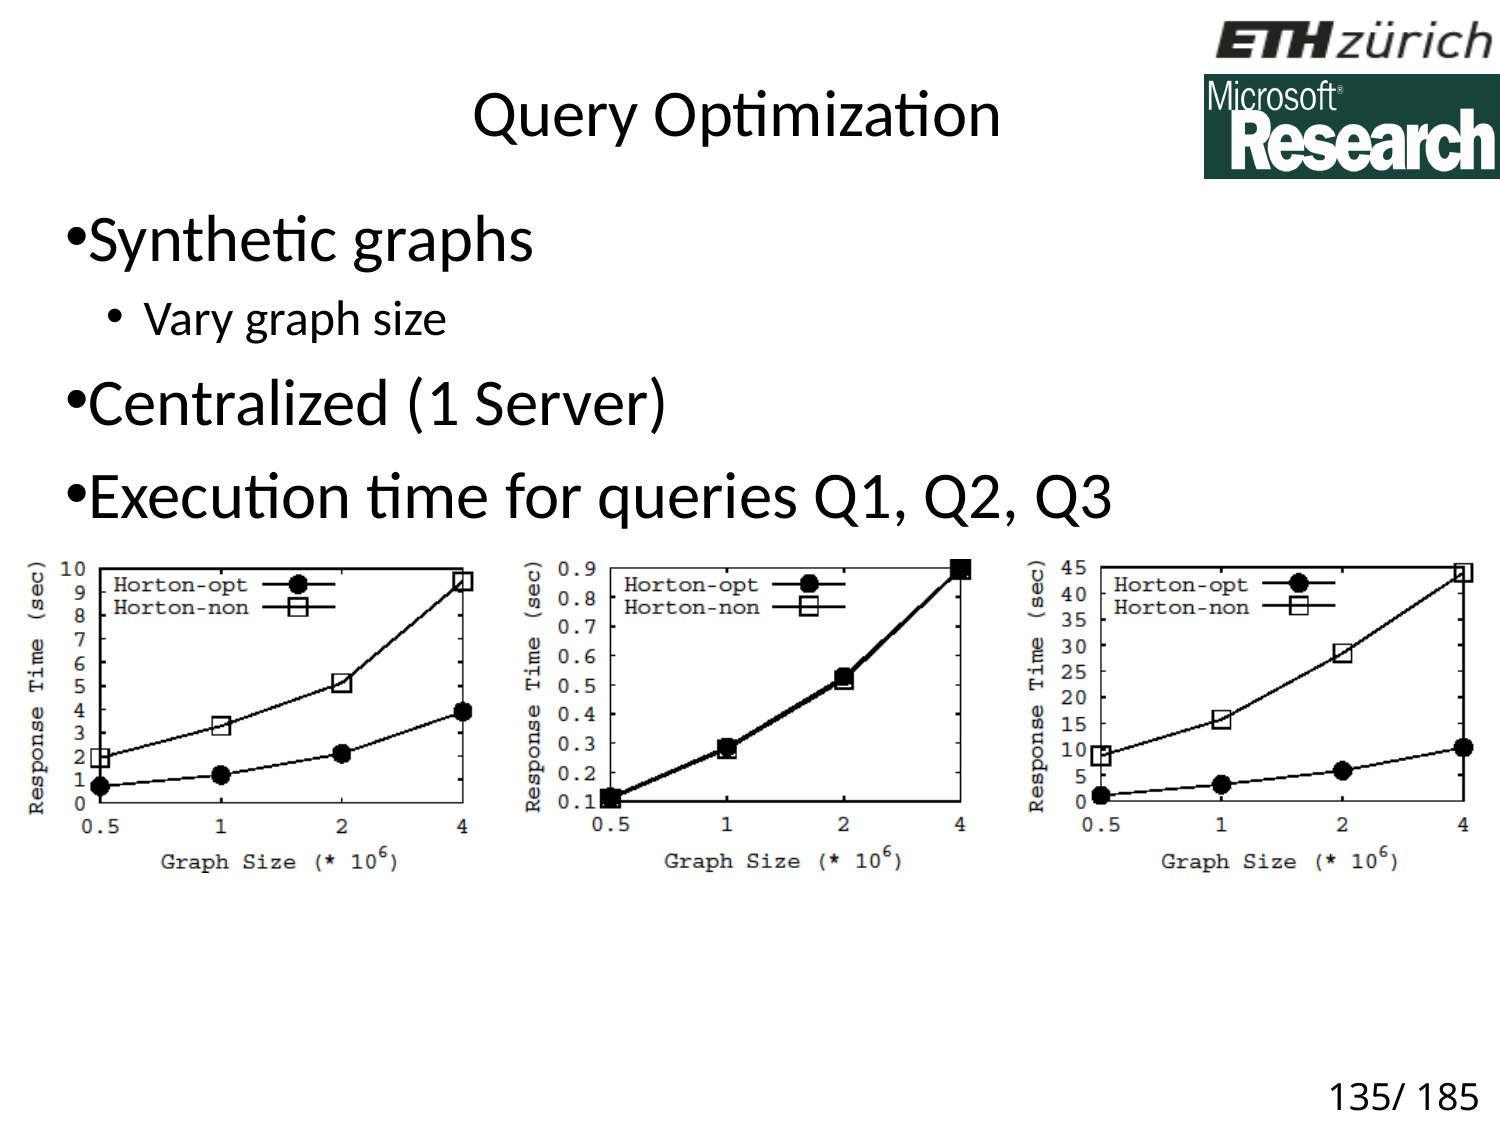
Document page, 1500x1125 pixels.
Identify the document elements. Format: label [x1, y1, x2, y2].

text_box [521, 559, 977, 876]
title [62, 50, 1204, 169]
list [50, 187, 1475, 832]
text_box [1022, 559, 1476, 874]
text_box [22, 559, 476, 873]
picture [1198, 0, 1500, 180]
text_box [1312, 1065, 1500, 1125]
